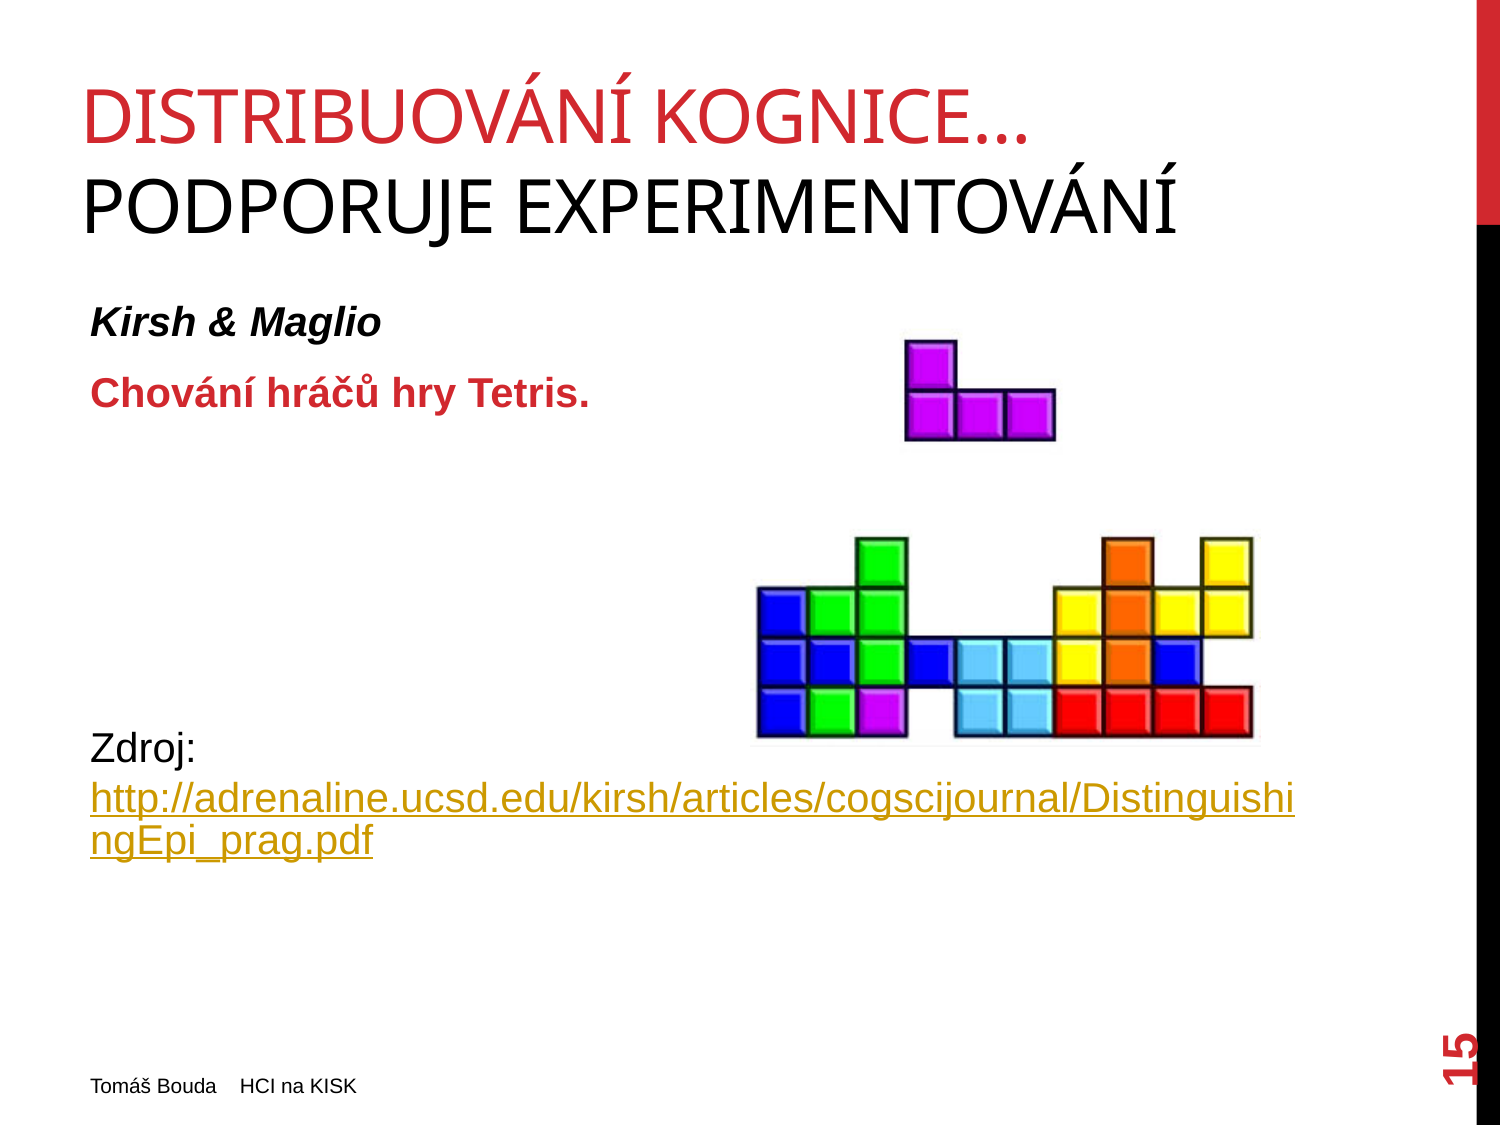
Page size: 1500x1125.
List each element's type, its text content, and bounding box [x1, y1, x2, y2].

footer Tomáš Bouda HCI na KISK [75, 1065, 638, 1112]
picture [749, 253, 1262, 747]
slide_number 15 [1427, 887, 1488, 1104]
list Kirsh & Maglio Chování hráčů hry Tetris. Zdroj: http://adrenaline.ucsd.edu/kirsh/articles/cogscijournal/DistinguishingEpi_prag.pdf [75, 287, 1325, 1005]
title Distribuování kognice… Podporuje Experimentování [64, 30, 1390, 256]
